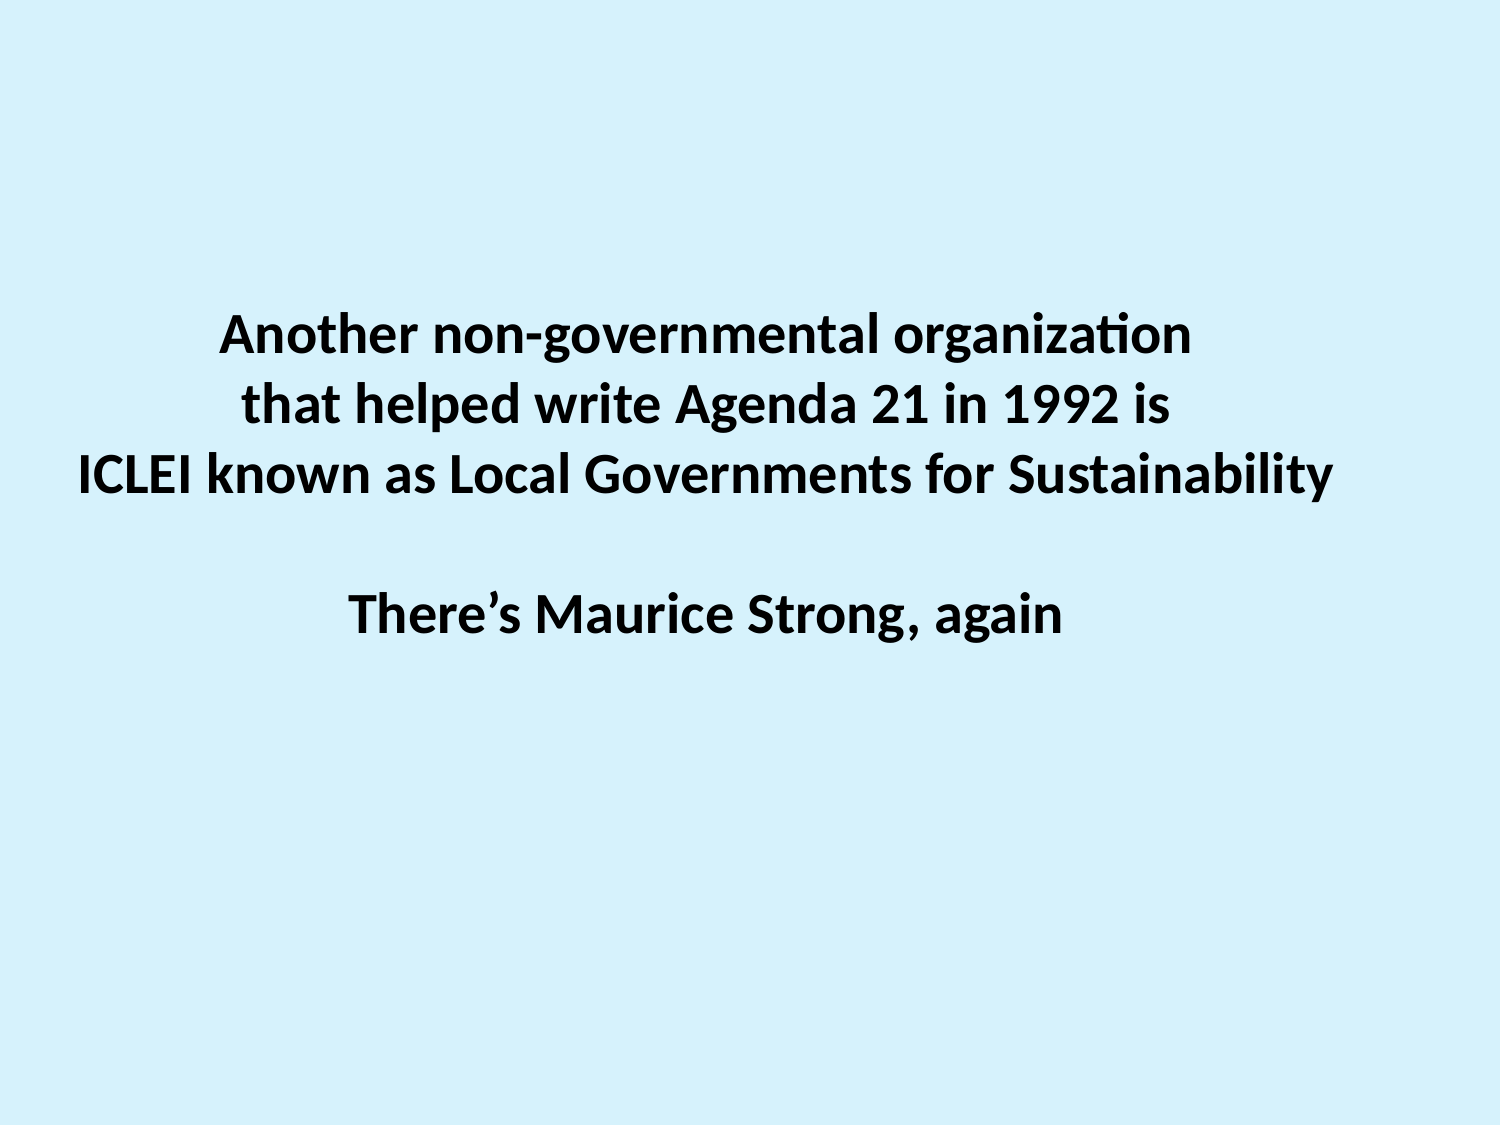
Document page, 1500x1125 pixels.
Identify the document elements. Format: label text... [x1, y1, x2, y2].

text_box Another non-governmental organization that helped write Agenda 21 in 1992 is ICLEI known as Local Governments for Sustainability There’s Maurice Strong, again [37, 287, 1375, 653]
